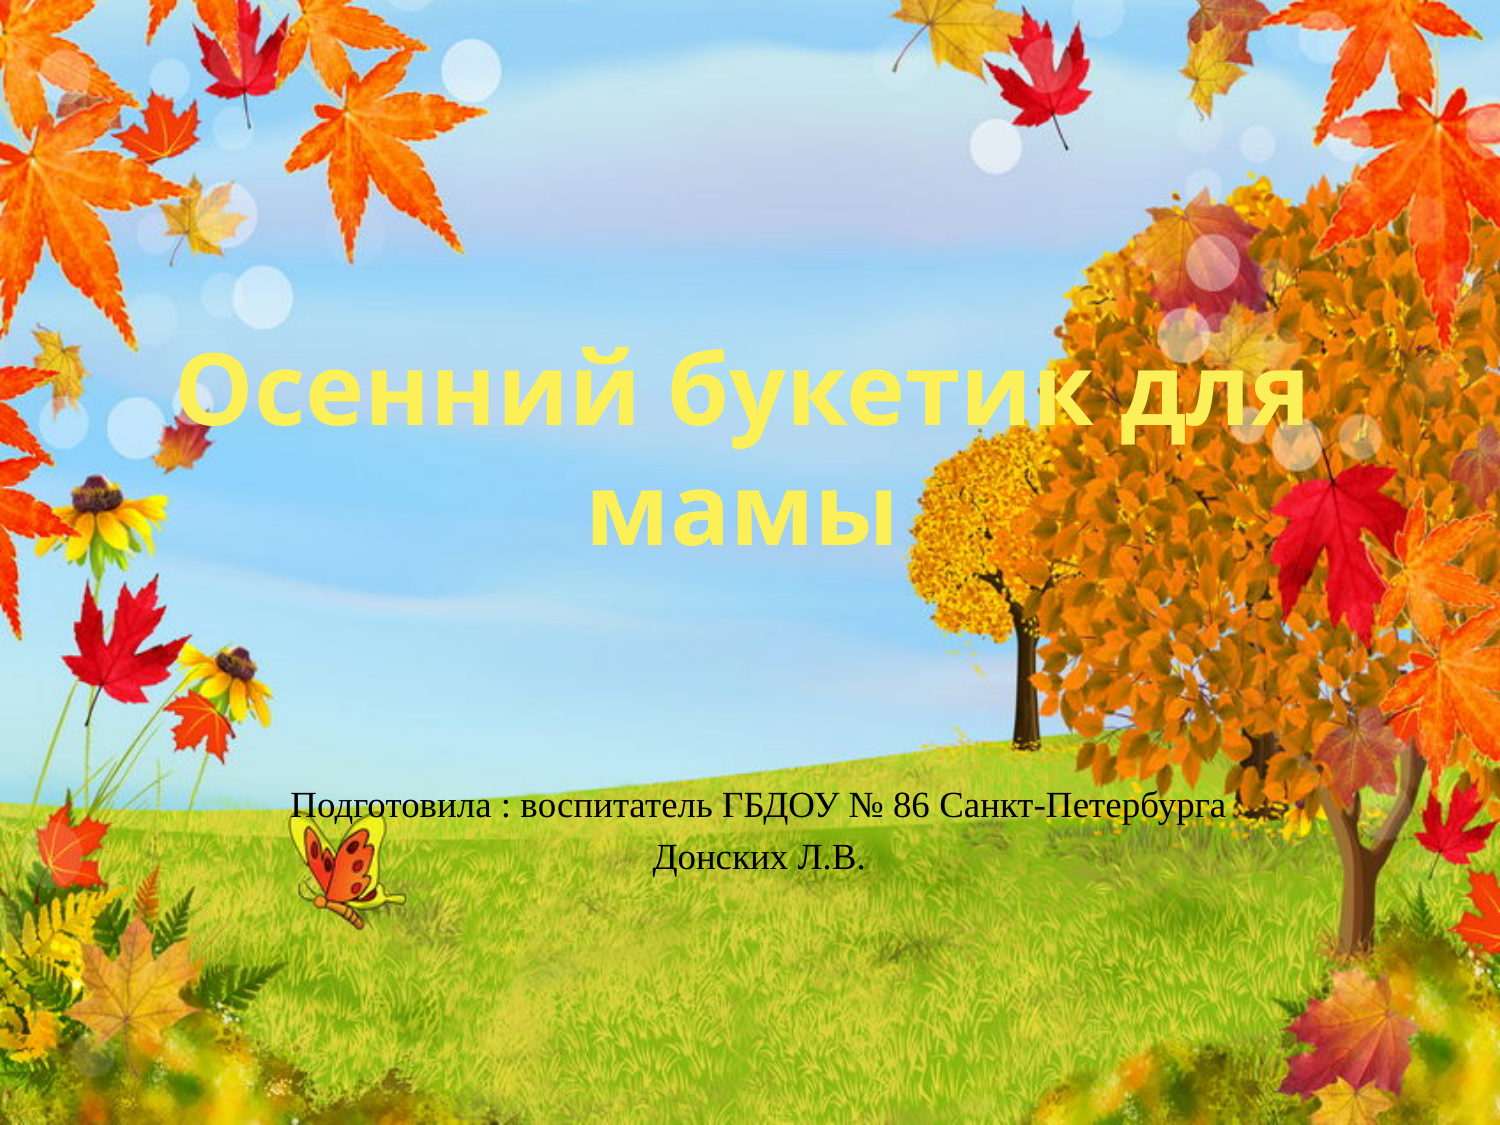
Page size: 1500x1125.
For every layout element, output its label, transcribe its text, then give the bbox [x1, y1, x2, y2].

picture [0, 0, 1500, 1125]
title Осенний букетик для мамы [105, 210, 1381, 680]
subtitle Подготовила : воспитатель ГБДОУ № 86 Санкт-Петербурга Донских Л.В. [234, 773, 1285, 886]
